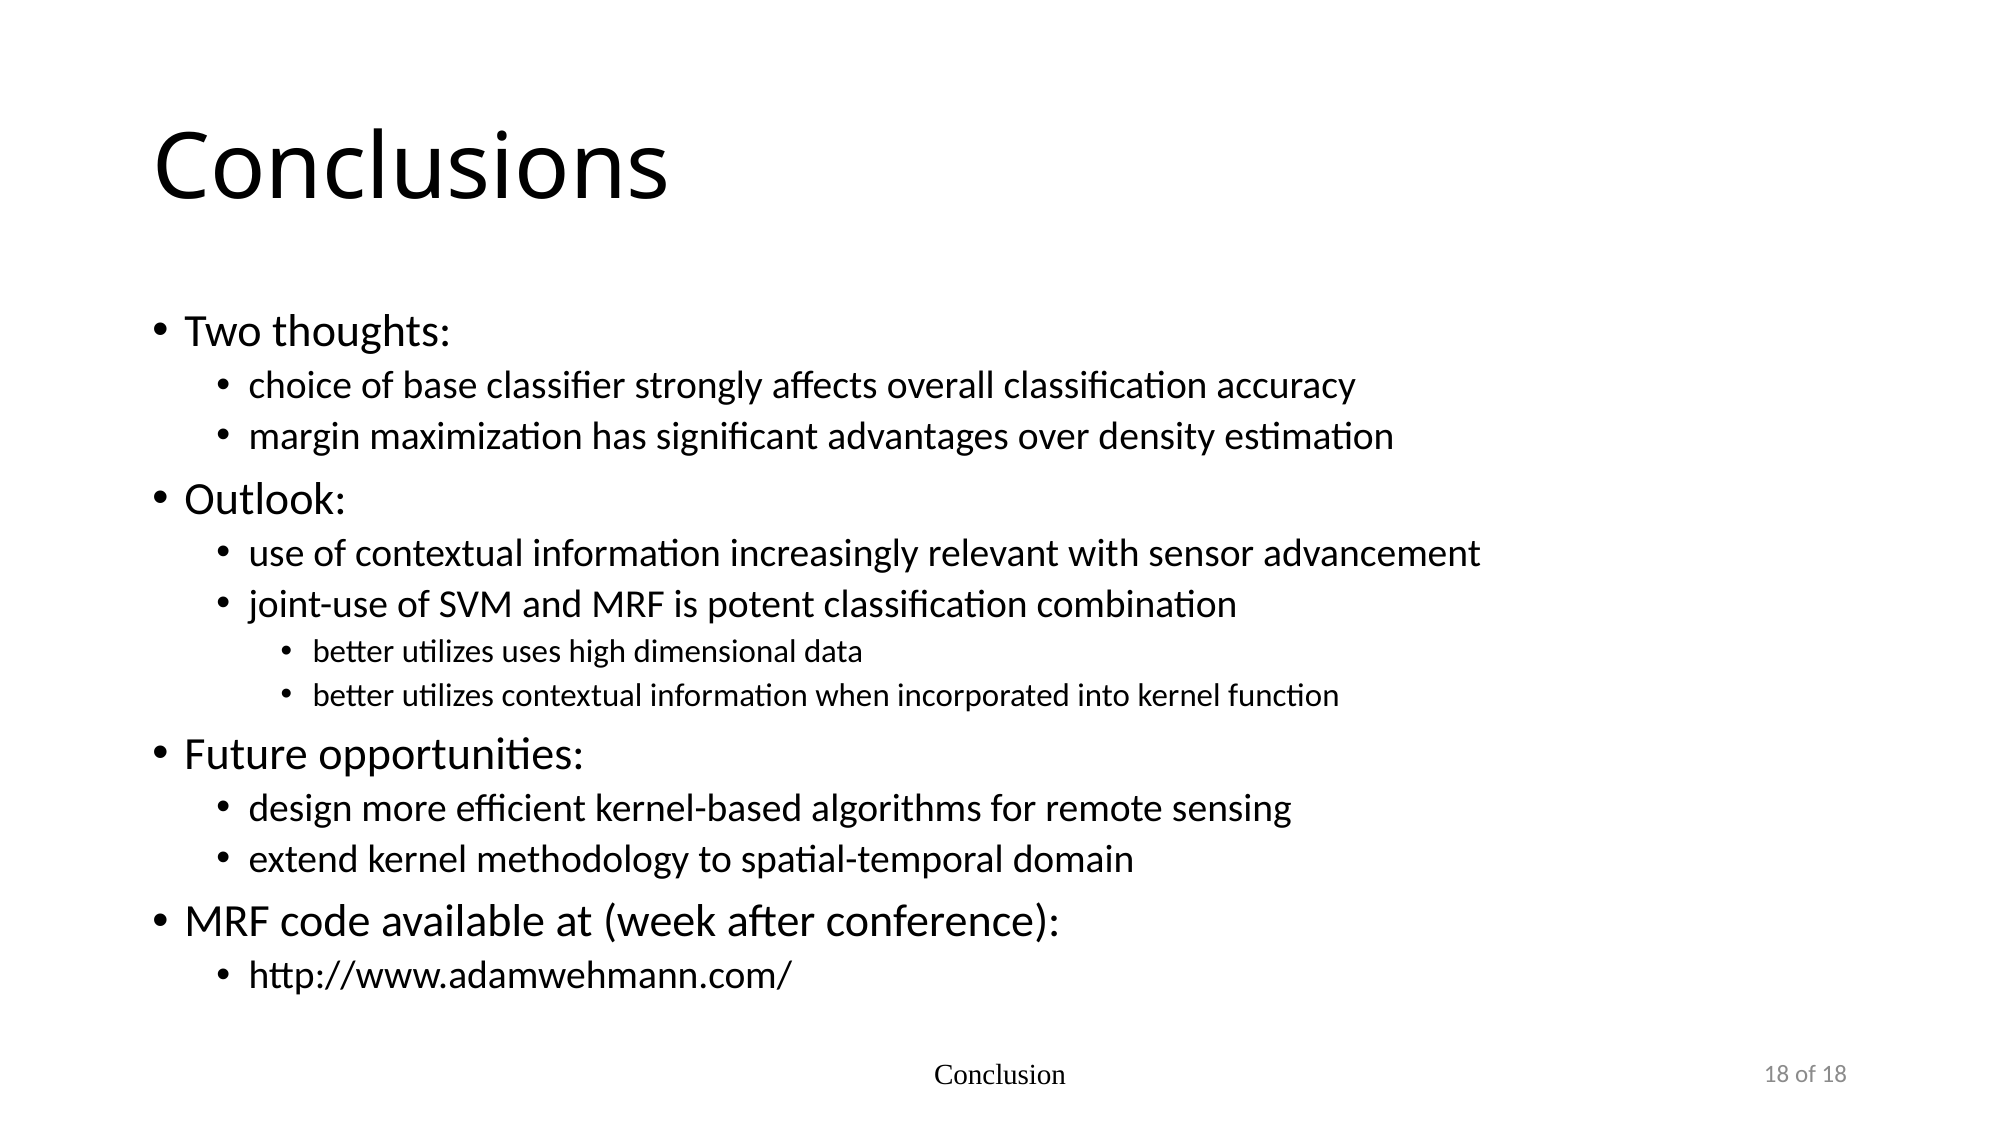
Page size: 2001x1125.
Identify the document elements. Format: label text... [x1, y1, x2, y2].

list Two thoughts: choice of base classifier strongly affects overall classification accuracy margin maximization has significant advantages over density estimation Outlook: use of contextual information increasingly relevant with sensor advancement joint-use of SVM and MRF is potent classification combination better utilizes uses high dimensional data better utilizes contextual information when incorporated into kernel function Future opportunities: design more efficient kernel-based algorithms for remote sensing extend kernel methodology to spatial-temporal domain MRF code available at (week after conference): http://www.adamwehmann.com/ [137, 299, 1863, 1014]
title Conclusions [137, 59, 1863, 278]
footer Conclusion [662, 1042, 1338, 1103]
slide_number 18 of 18 [1412, 1042, 1863, 1103]
